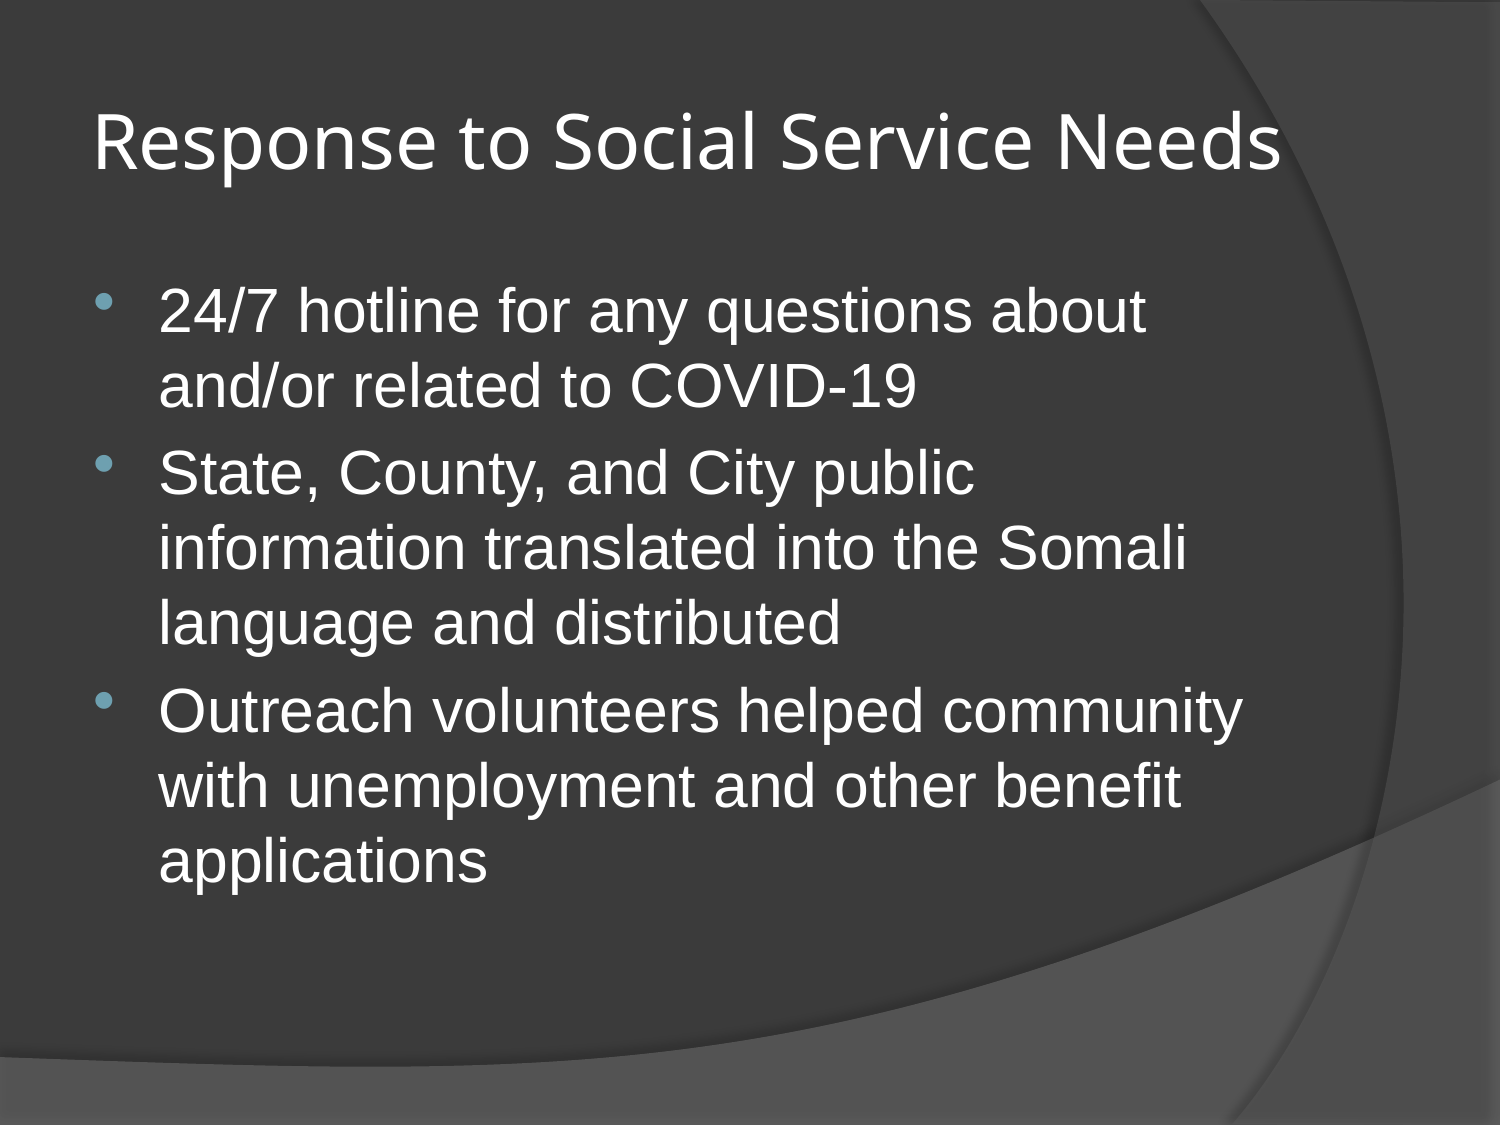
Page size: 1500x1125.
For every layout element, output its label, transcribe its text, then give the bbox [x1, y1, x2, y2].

title Response to Social Service Needs [75, 45, 1300, 233]
list 24/7 hotline for any questions about and/or related to COVID-19 State, County, and City public information translated into the Somali language and distributed Outreach volunteers helped community with unemployment and other benefit applications [75, 262, 1300, 1005]
